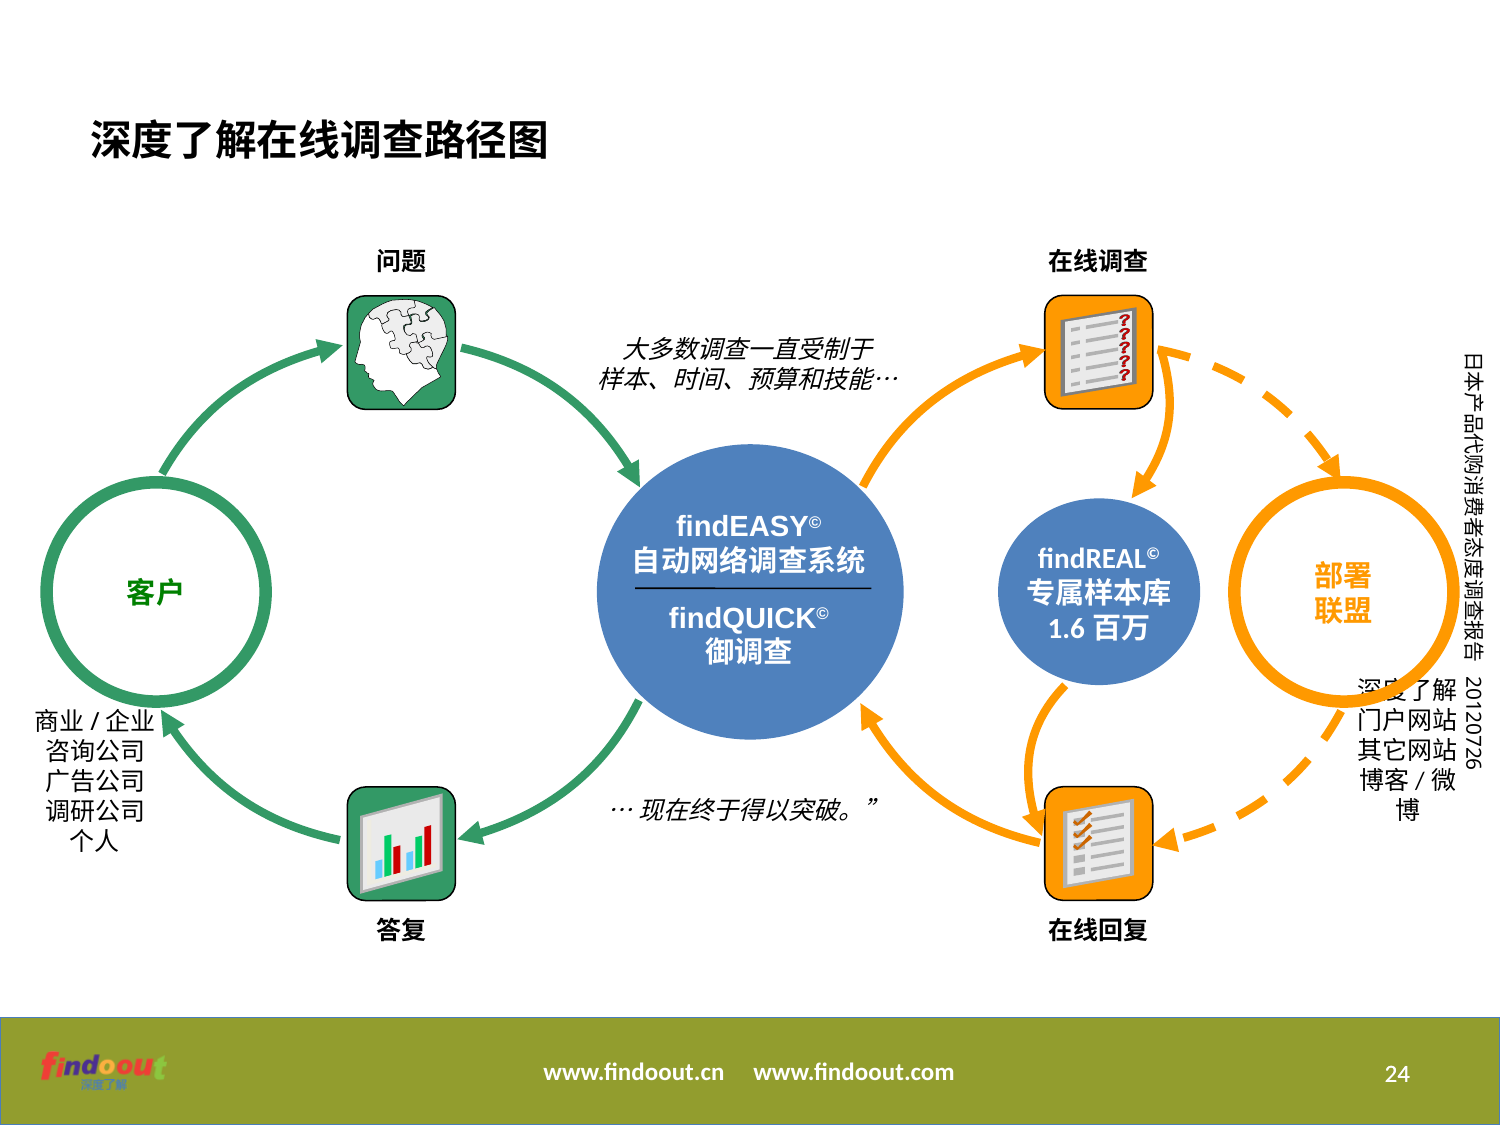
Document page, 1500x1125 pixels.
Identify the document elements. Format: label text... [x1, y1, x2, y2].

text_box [17, 243, 1484, 953]
title 深度了解在线调查路径图 [75, 45, 1425, 233]
slide_number 24 [1074, 1042, 1425, 1103]
picture [41, 1049, 167, 1092]
